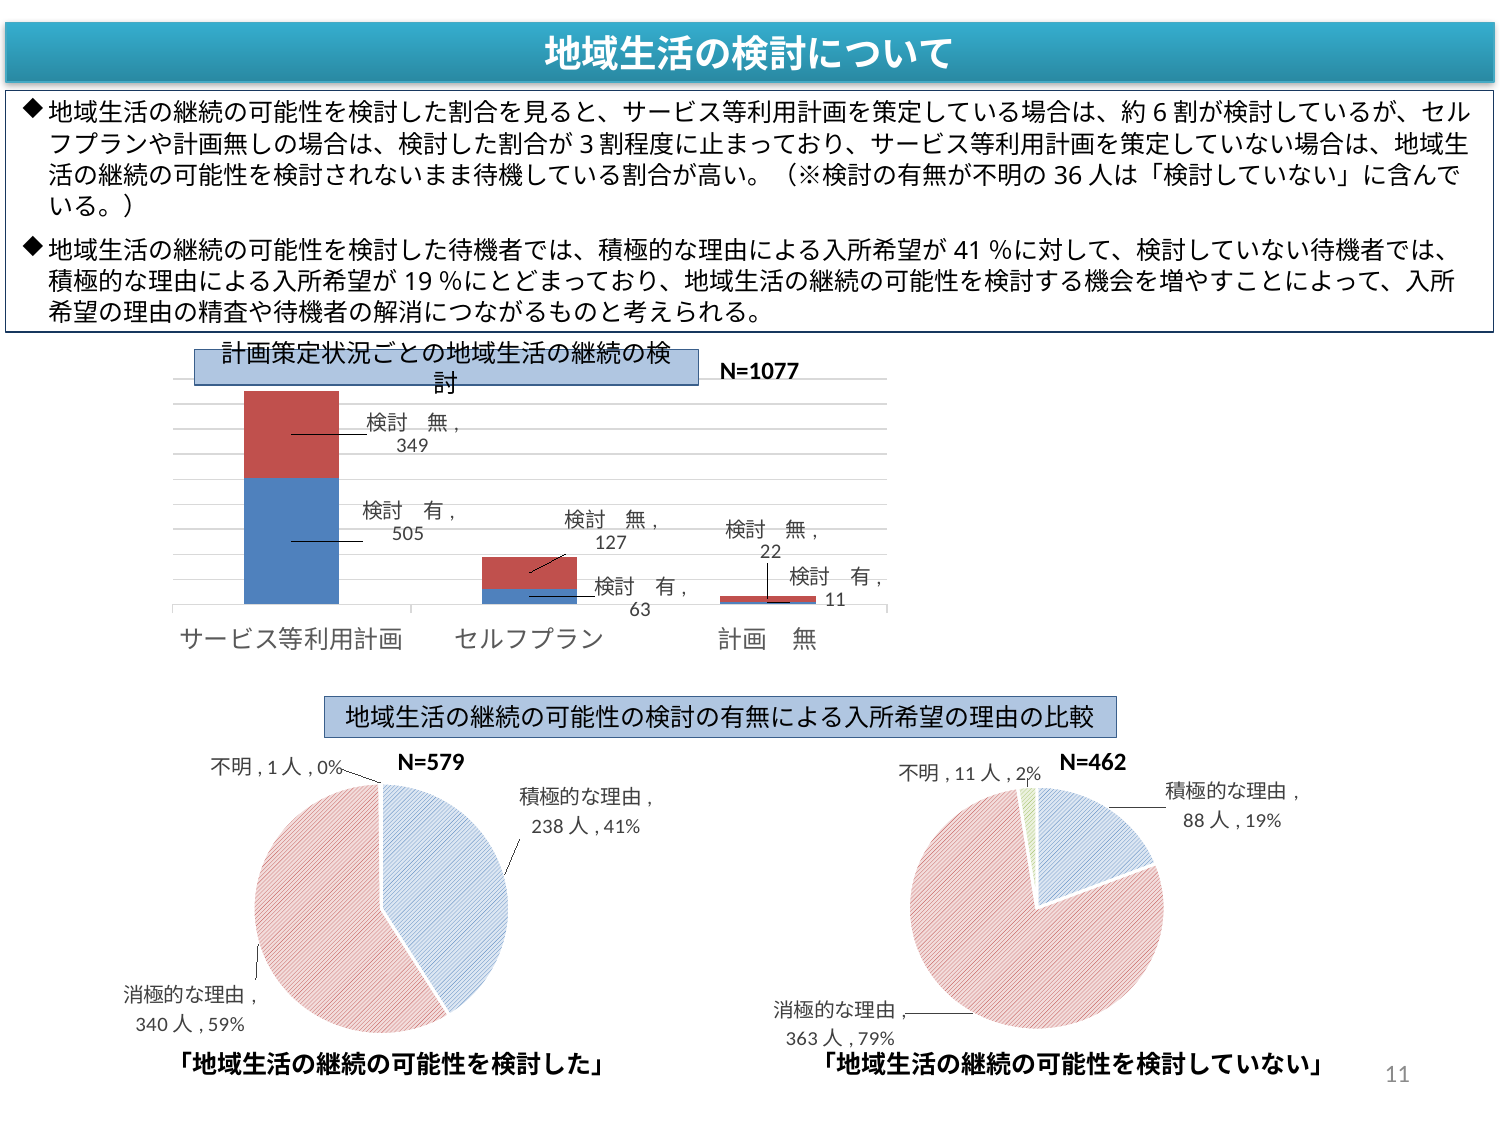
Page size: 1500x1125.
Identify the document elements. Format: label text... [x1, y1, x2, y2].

text_box 「地域生活の継続の可能性を検討していない」 [1360, 1041, 1410, 1086]
text_box N=462 [1044, 737, 1163, 742]
chart [157, 373, 903, 663]
text_box N=579 [383, 737, 501, 743]
text_box 地域生活の継続の可能性の検討の有無による入所希望の理由の比較 [323, 694, 1118, 739]
text_box N=1077 [705, 347, 823, 371]
text_box 地域生活の継続の可能性を検討した割合を見ると、サービス等利用計画を策定している場合は、約6割が検討しているが、セルフプランや計画無しの場合は、検討した割合が3割程度に止まっており、サービス等利用計画を策定していない場合は、地域生活の継続の可能性を検討されないまま待機している割合が高い。（※検討の有無が不明の36人は「検討していない」に含んでいる。） 地域生活の継続の可能性を検討した待機者では、積極的な理由による入所希望が41％に対して、検討していない待機者では、積極的な理由による入所希望が19％にとどまっており、地域生活の継続の可能性を検討する機会を増やすことによって、入所希望の理由の精査や待機者の解消につながるものと考えられる。 [4, 88, 1496, 334]
chart [89, 743, 1365, 1100]
text_box 計画策定状況ごとの地域生活の継続の検討 [193, 348, 700, 371]
text_box 地域生活の検討について [5, 22, 1495, 83]
slide_number 11 [1074, 1042, 1425, 1103]
